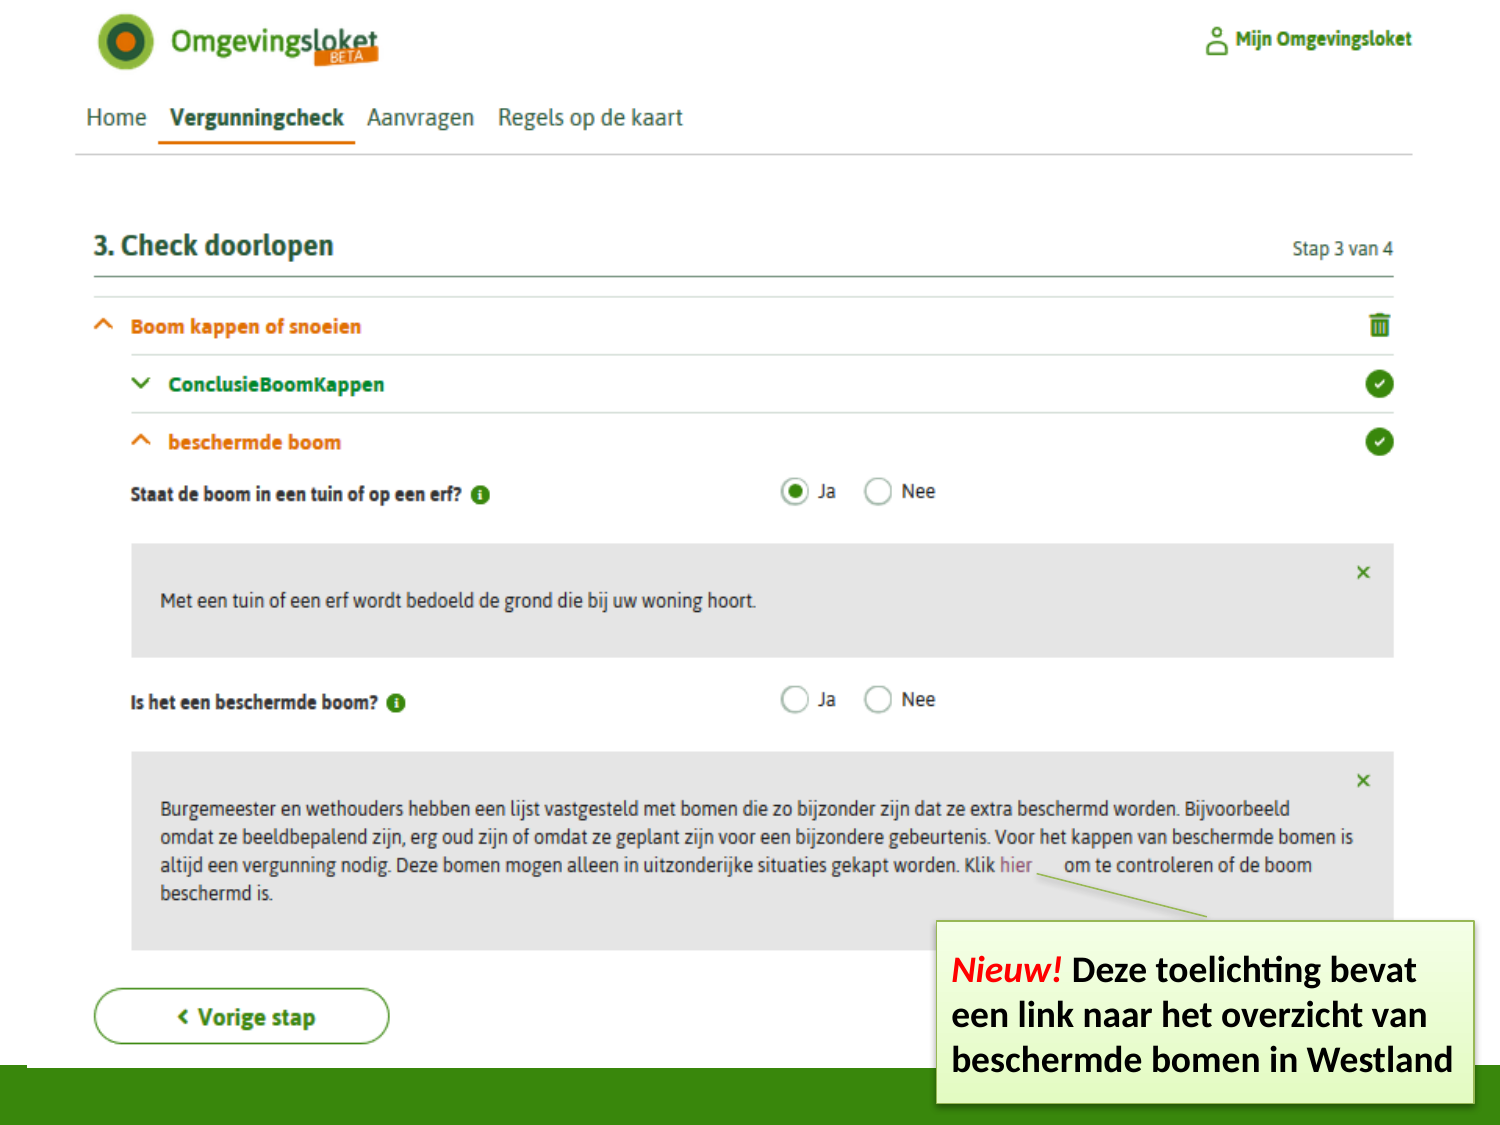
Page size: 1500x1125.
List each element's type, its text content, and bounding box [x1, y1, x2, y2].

picture [27, 0, 1466, 1068]
text_box Nieuw! Deze toelichting bevat een link naar het overzicht van beschermde bomen in Westland [936, 920, 1475, 1104]
